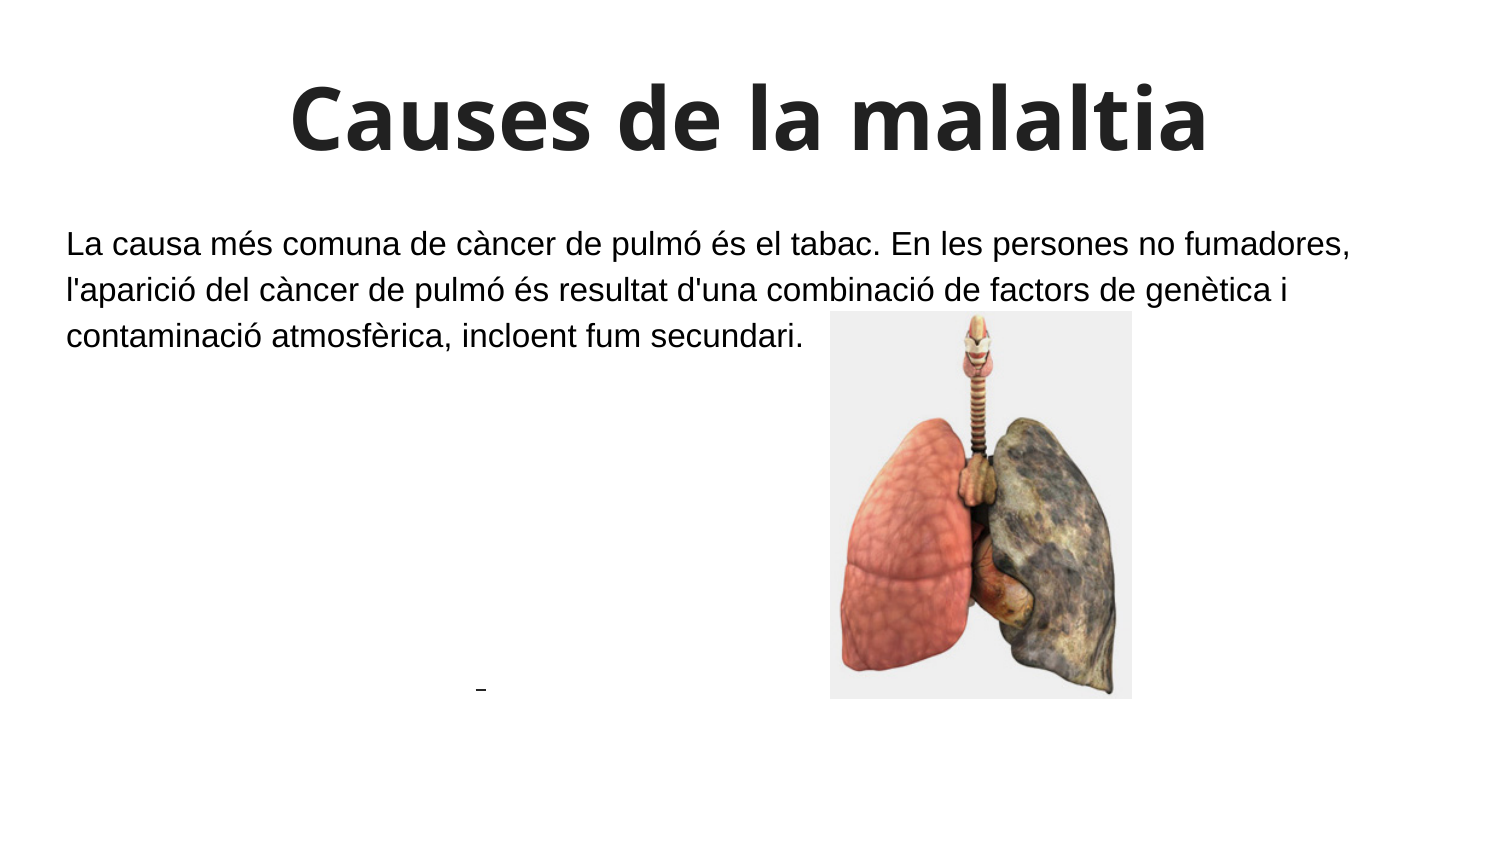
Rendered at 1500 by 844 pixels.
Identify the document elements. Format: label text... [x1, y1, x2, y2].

list La causa més comuna de càncer de pulmó és el tabac. En les persones no fumadores, l'aparició del càncer de pulmó és resultat d'una combinació de factors de genètica i contaminació atmosfèrica, incloent fum secundari. [51, 201, 1449, 750]
title Causes de la malaltia [51, 48, 1449, 180]
picture [830, 311, 1133, 700]
